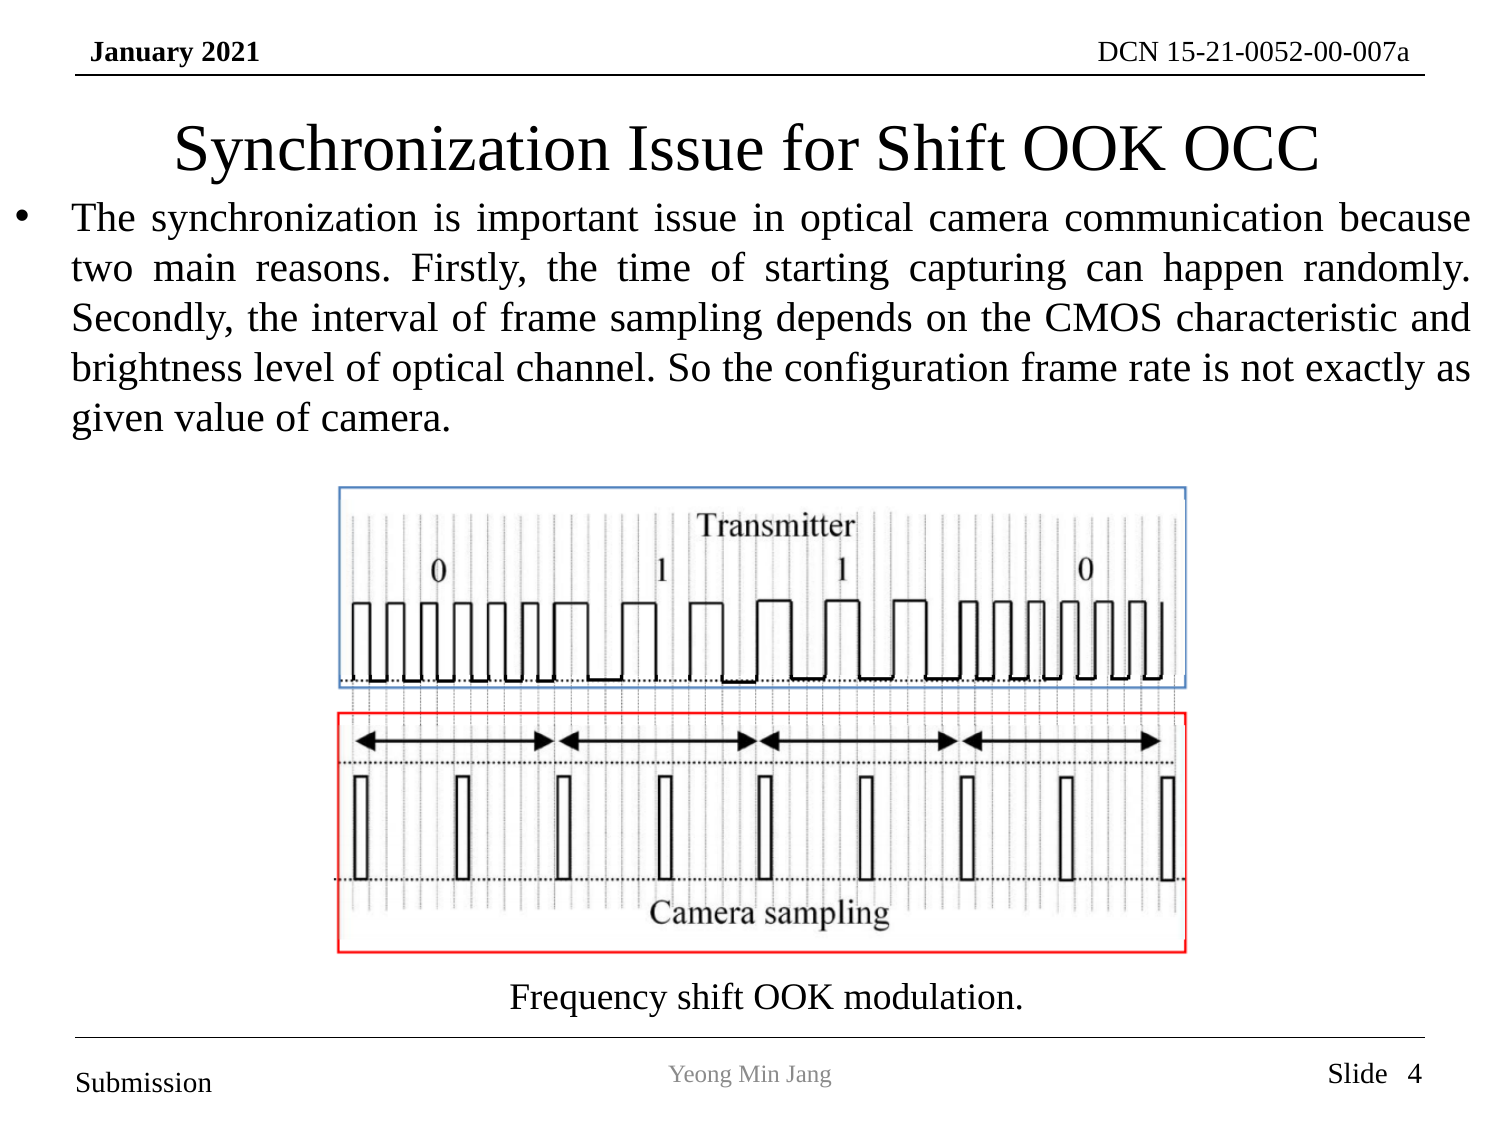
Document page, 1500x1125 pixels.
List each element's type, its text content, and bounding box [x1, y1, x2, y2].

text_box Frequency shift OOK modulation. [340, 969, 1204, 1025]
text_box The synchronization is important issue in optical camera communication because two main reasons. Firstly, the time of starting capturing can happen randomly. Secondly, the interval of frame sampling depends on the CMOS characteristic and brightness level of optical channel. So the configuration frame rate is not exactly as given value of camera. [0, 182, 1488, 448]
title Synchronization Issue for Shift OOK OCC [72, 50, 1423, 238]
picture [324, 473, 1203, 963]
